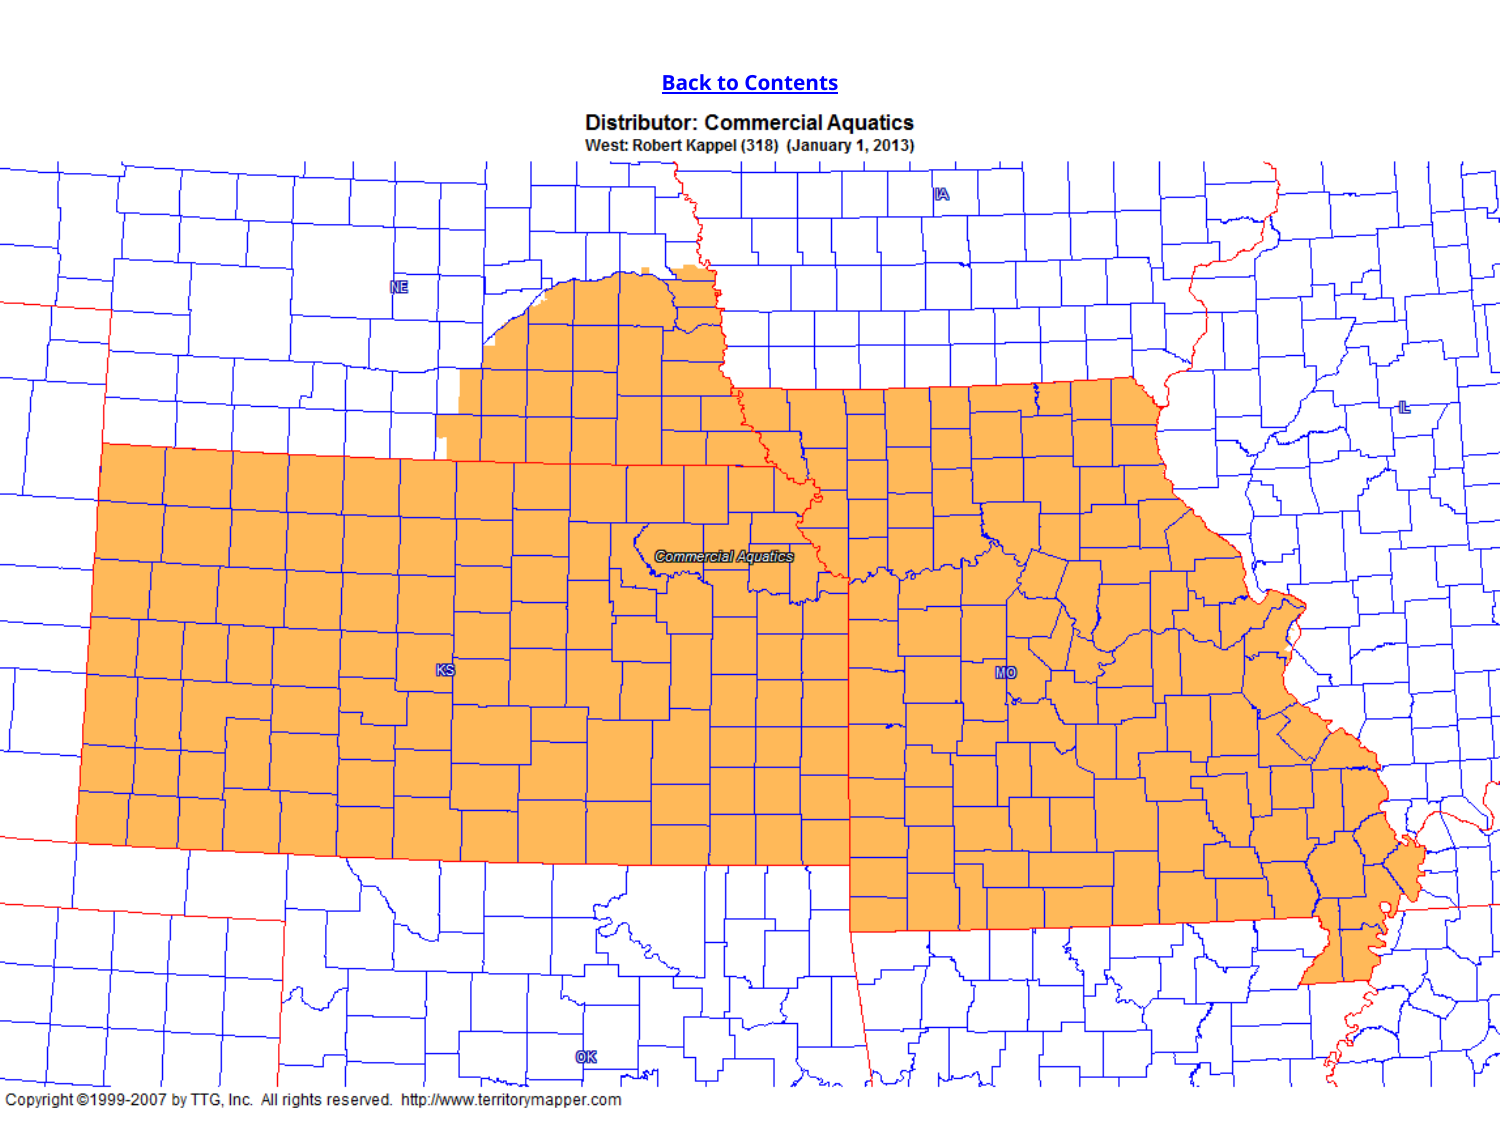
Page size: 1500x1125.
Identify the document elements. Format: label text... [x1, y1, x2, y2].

picture [0, 104, 1500, 1125]
text_box Back to Contents [637, 62, 863, 102]
